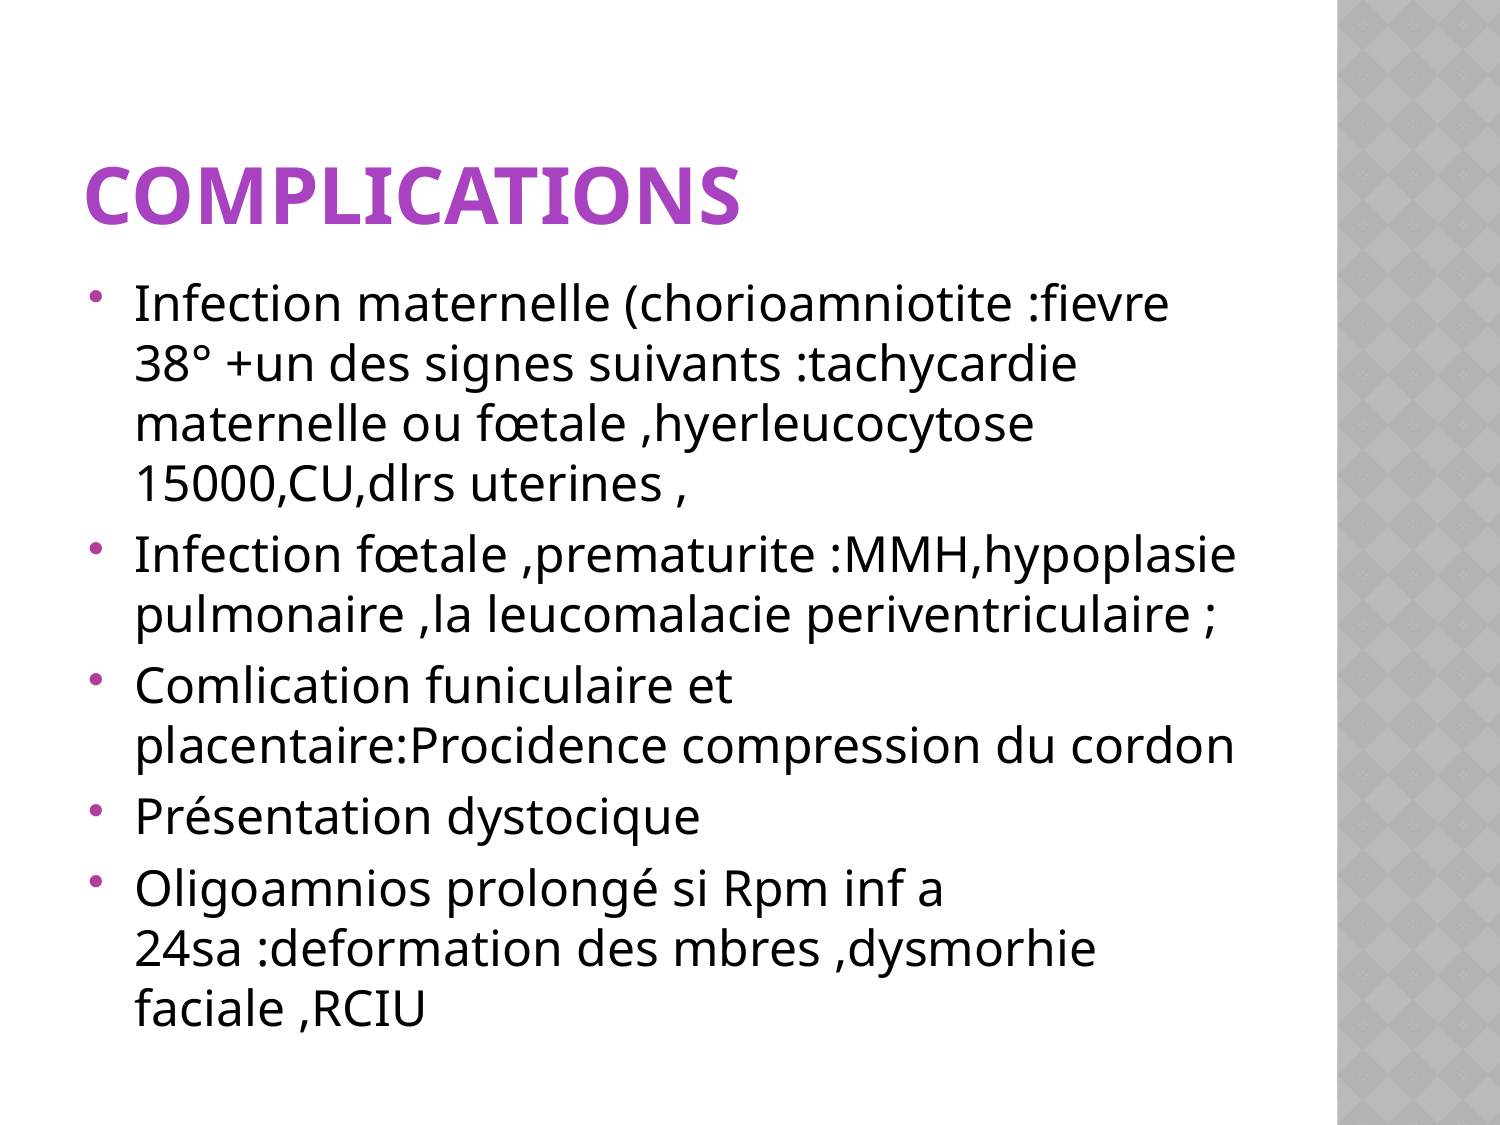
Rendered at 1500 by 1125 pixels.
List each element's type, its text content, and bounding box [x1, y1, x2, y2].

list Infection maternelle (chorioamniotite :fievre 38° +un des signes suivants :tachycardie maternelle ou fœtale ,hyerleucocytose 15000,CU,dlrs uterines , Infection fœtale ,prematurite :MMH,hypoplasie pulmonaire ,la leucomalacie periventriculaire ; Comlication funiculaire et placentaire:Procidence compression du cordon Présentation dystocique Oligoamnios prolongé si Rpm inf a 24sa :deformation des mbres ,dysmorhie faciale ,RCIU [75, 264, 1263, 1059]
title COMPLICATIONS [75, 52, 1263, 240]
